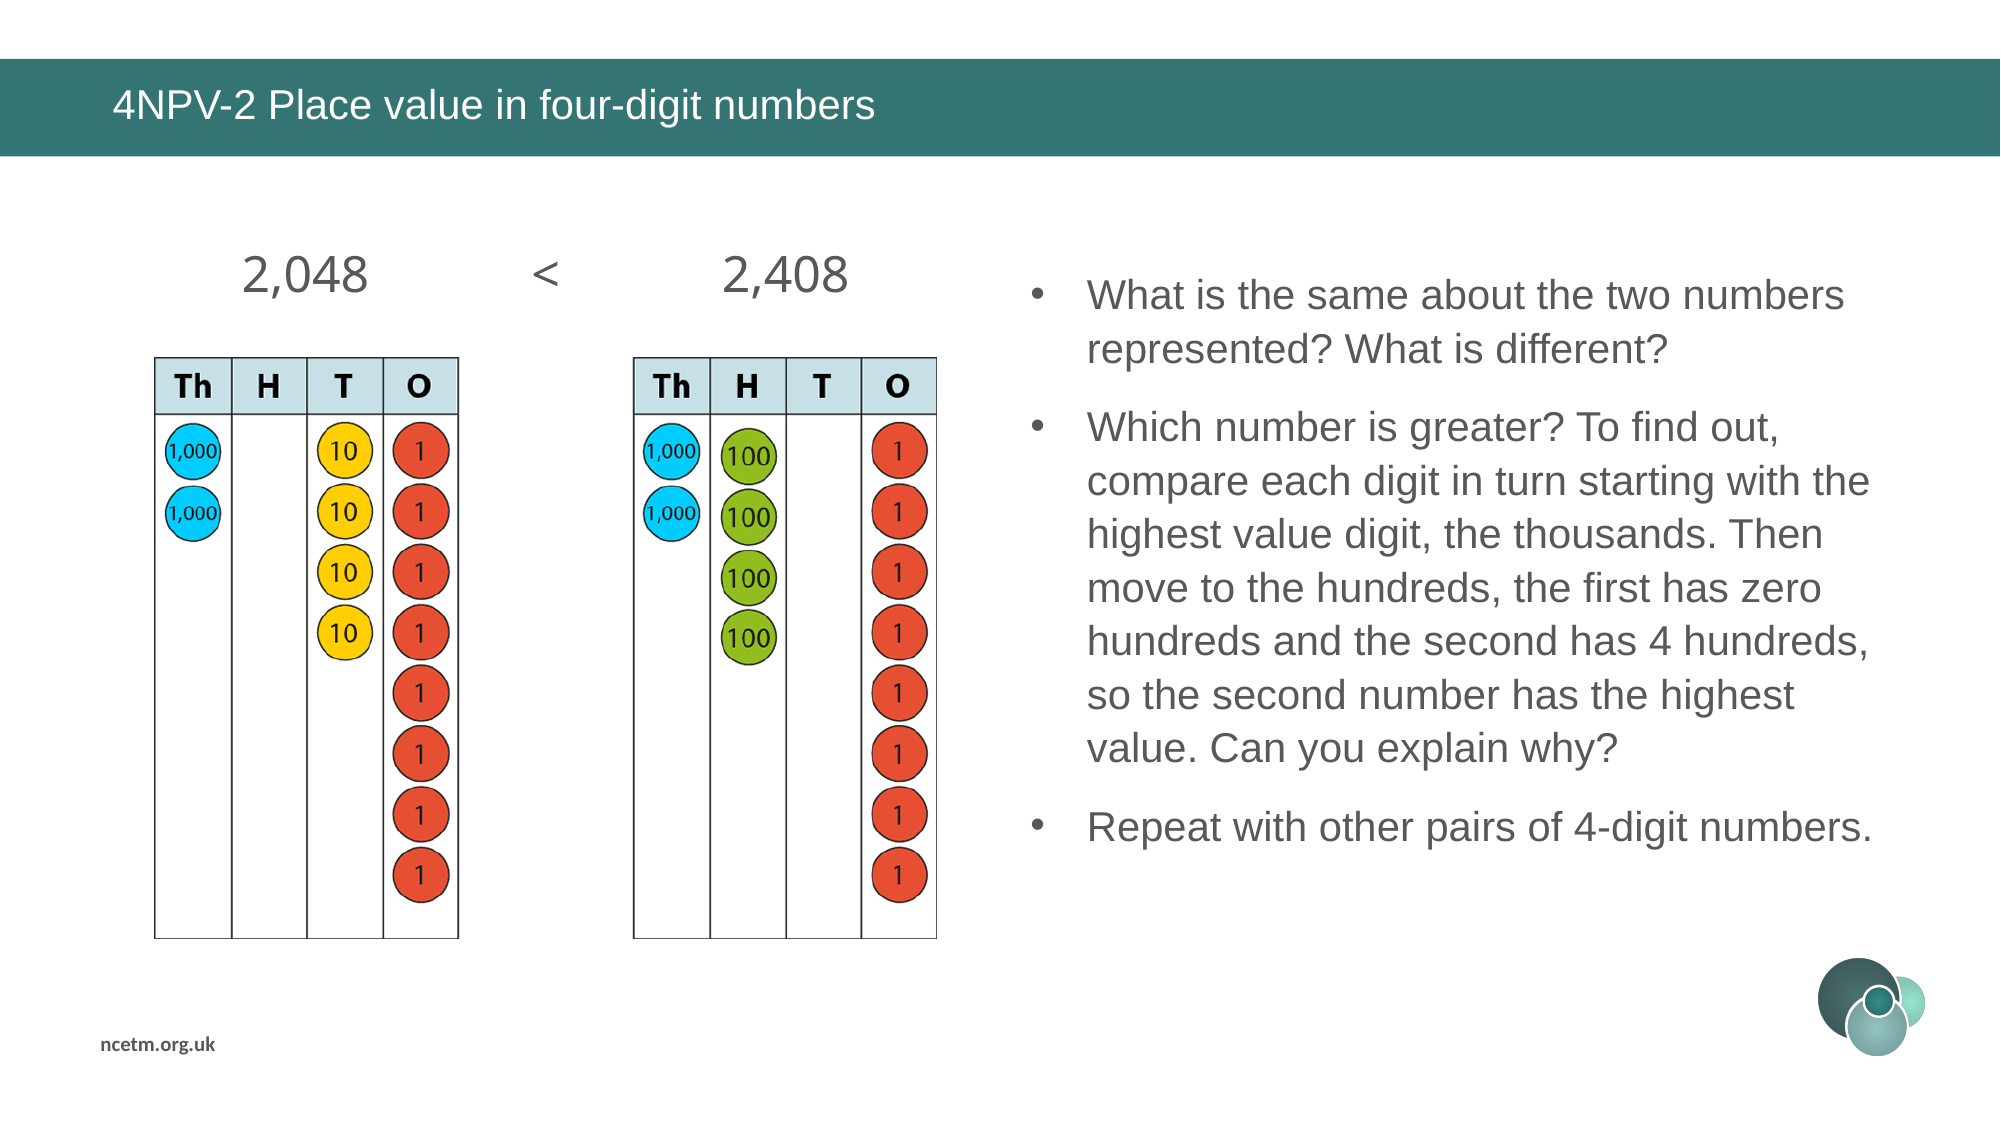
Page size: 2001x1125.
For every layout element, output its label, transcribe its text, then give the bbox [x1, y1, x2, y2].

text_box What is the same about the two numbers represented? What is different? Which number is greater? To find out, compare each digit in turn starting with the highest value digit, the thousands. Then move to the hundreds, the first has zero hundreds and the second has 4 hundreds, so the second number has the highest value. Can you explain why? Repeat with other pairs of 4-digit numbers. [1015, 257, 1900, 929]
title 4NPV-2 Place value in four-digit numbers [97, 76, 1945, 147]
text_box < [516, 235, 575, 311]
picture [1818, 958, 1925, 1056]
picture [154, 357, 477, 939]
text_box 2,408 [706, 235, 865, 311]
picture [595, 357, 963, 939]
text_box 2,048 [226, 235, 385, 311]
